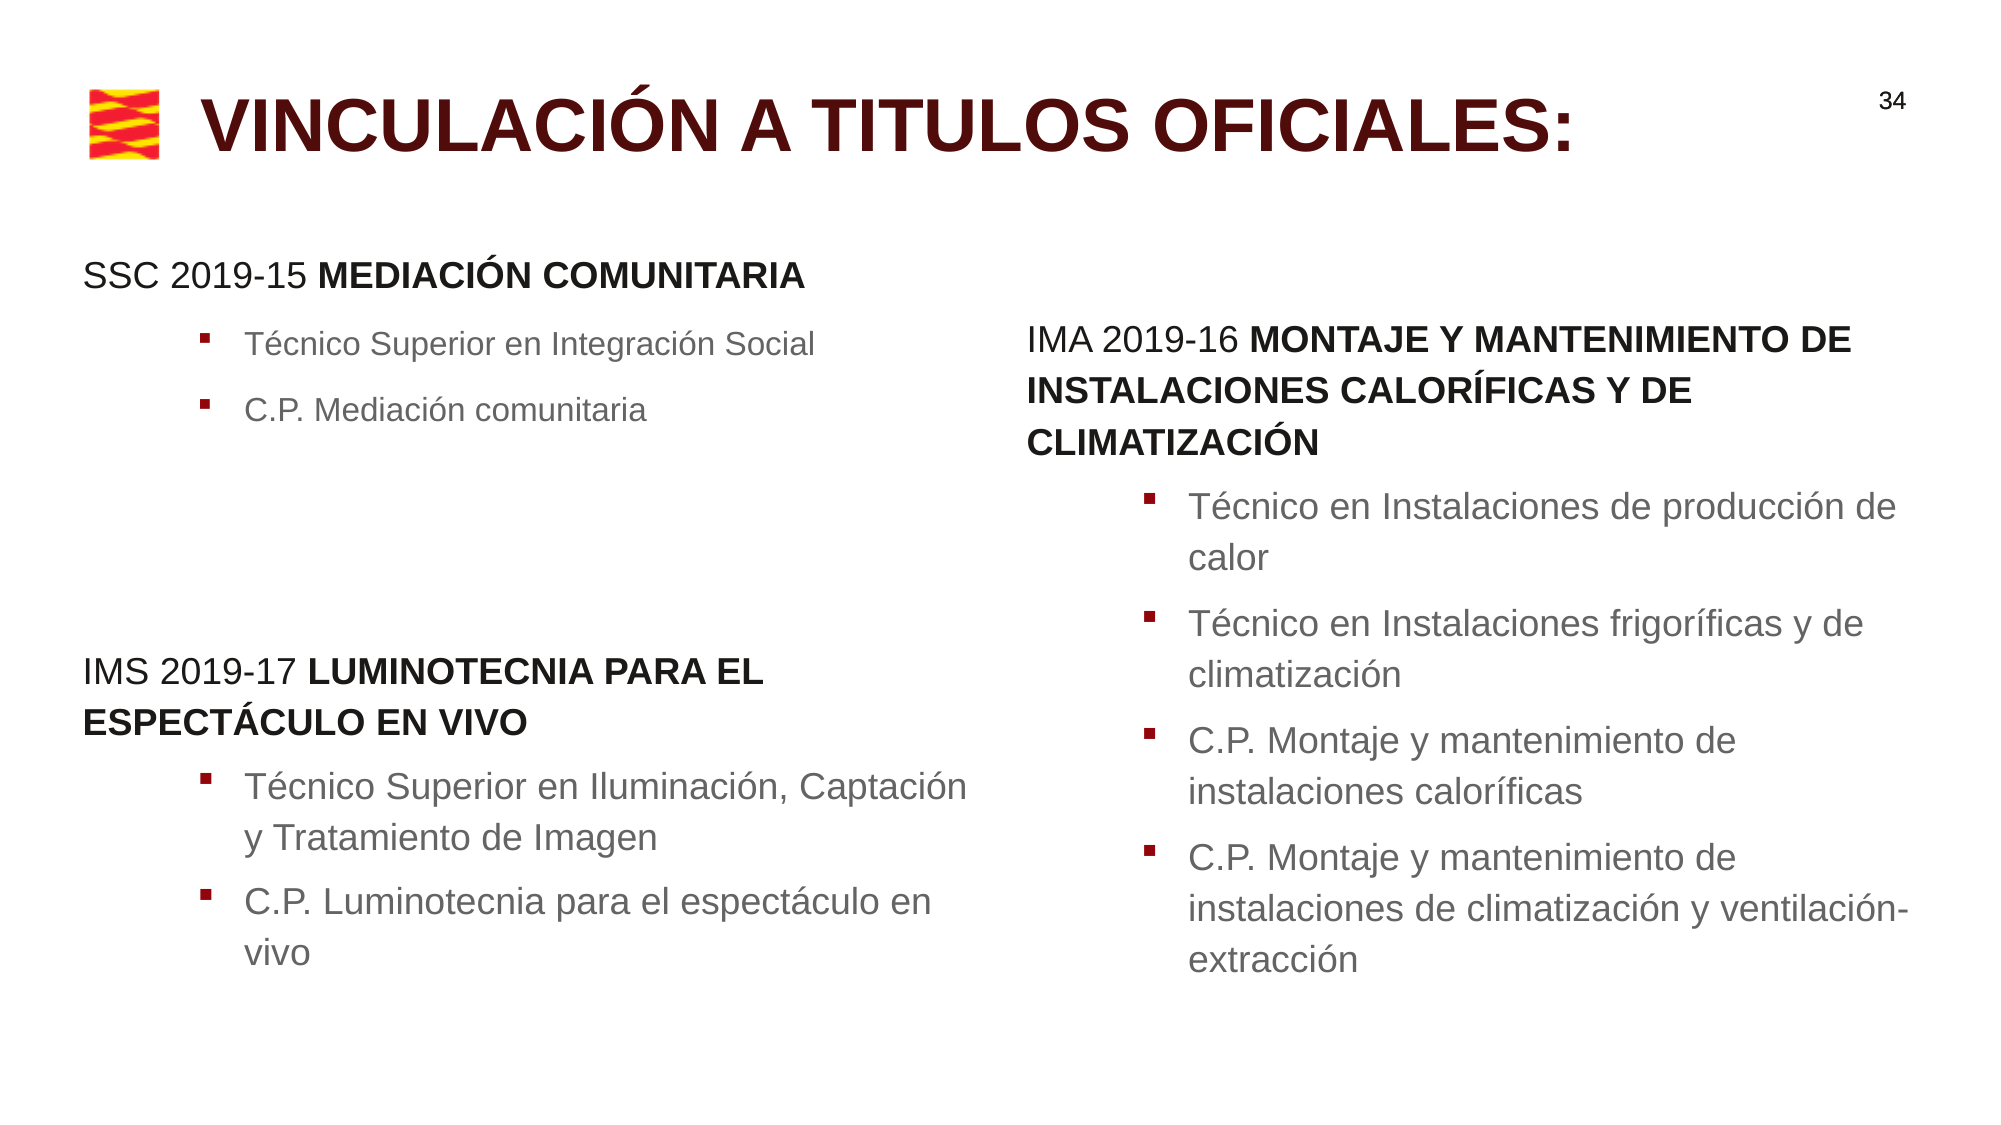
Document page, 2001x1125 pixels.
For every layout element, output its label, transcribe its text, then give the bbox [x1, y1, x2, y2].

title VINCULACIÓN A TITULOS OFICIALES: [200, 79, 1796, 178]
text_box SSC 2019-15 MEDIACIÓN COMUNITARIA Técnico Superior en Integración Social C.P. Mediación comunitaria IMS 2019-17 LUMINOTECNIA PARA EL ESPECTÁCULO EN VIVO Técnico Superior en Iluminación, Captación y Tratamiento de Imagen C.P. Luminotecnia para el espectáculo en vivo IMA 2019-16 MONTAJE Y MANTENIMIENTO DE INSTALACIONES CALORÍFICAS Y DE CLIMATIZACIÓN Técnico en Instalaciones de producción de calor Técnico en Instalaciones frigoríficas y de climatización C.P. Montaje y mantenimiento de instalaciones caloríficas C.P. Montaje y mantenimiento de instalaciones de climatización y ventilación-extracción [82, 230, 1930, 1011]
